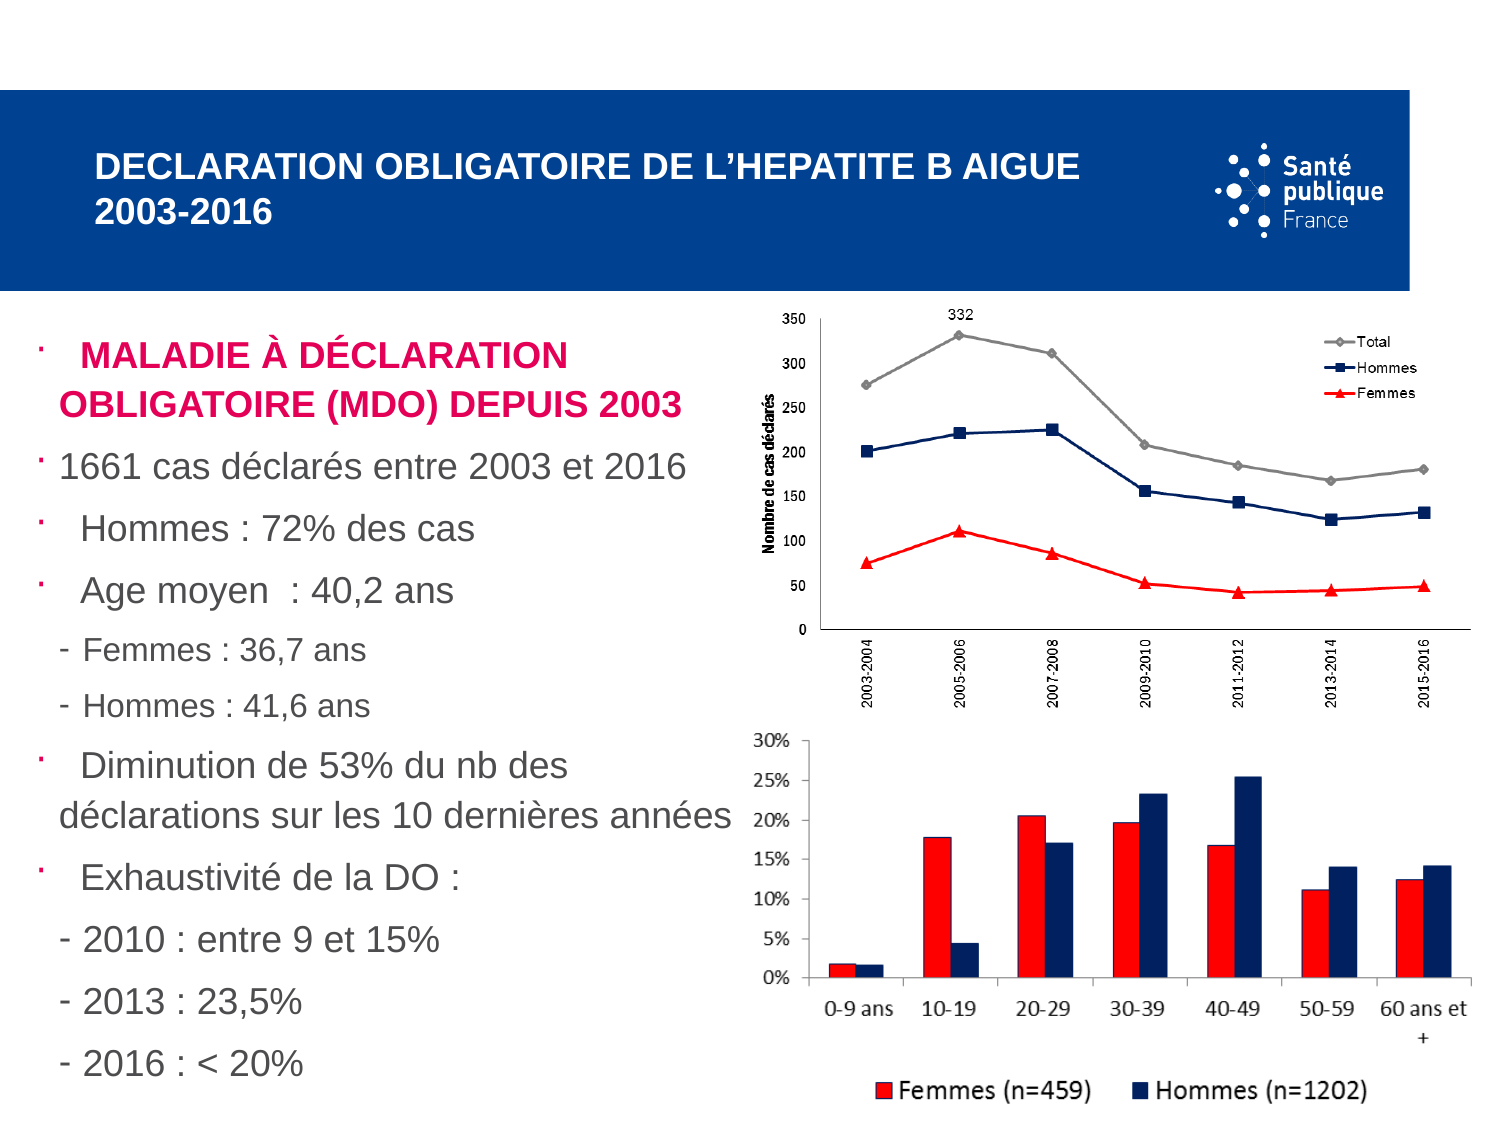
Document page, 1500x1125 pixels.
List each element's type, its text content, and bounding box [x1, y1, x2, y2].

title DECLARATION OBLIGATOIRE DE L’HEPATITE b AIGUE 2003-2016 [88, 93, 1164, 281]
text_box Maladie à déclaration obligatoire (MDO) depuis 2003 1661 cas déclarés entre 2003 et 2016 Hommes : 72% des cas Age moyen : 40,2 ans Femmes : 36,7 ans Hommes : 41,6 ans Diminution de 53% du nb des déclarations sur les 10 dernières années Exhaustivité de la DO : 2010 : entre 9 et 15% 2013 : 23,5% 2016 : < 20% [29, 326, 732, 1094]
picture [1215, 143, 1383, 238]
picture [736, 302, 1498, 1125]
